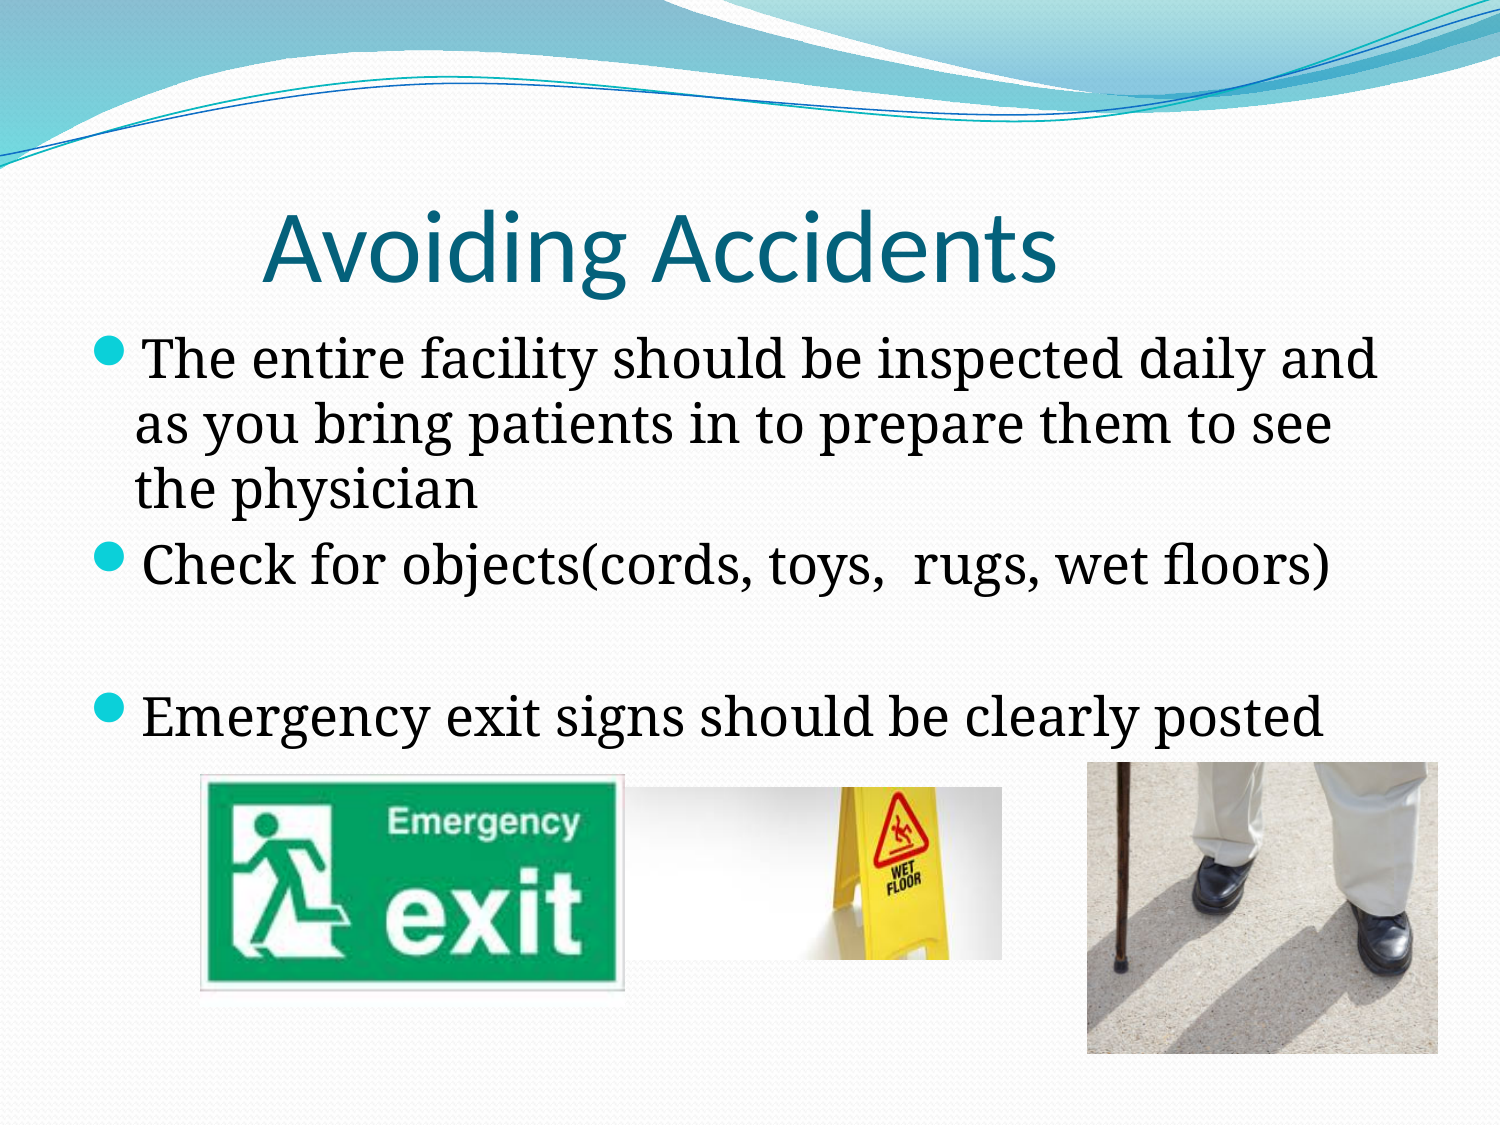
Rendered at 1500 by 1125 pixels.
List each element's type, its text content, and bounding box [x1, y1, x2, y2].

picture [1087, 762, 1438, 1054]
title Avoiding Accidents [75, 115, 1425, 303]
picture [199, 774, 626, 1007]
picture [631, 787, 1002, 960]
list The entire facility should be inspected daily and as you bring patients in to prepare them to see the physician Check for objects(cords, toys, rugs, wet floors) Emergency exit signs should be clearly posted [75, 317, 1425, 1038]
